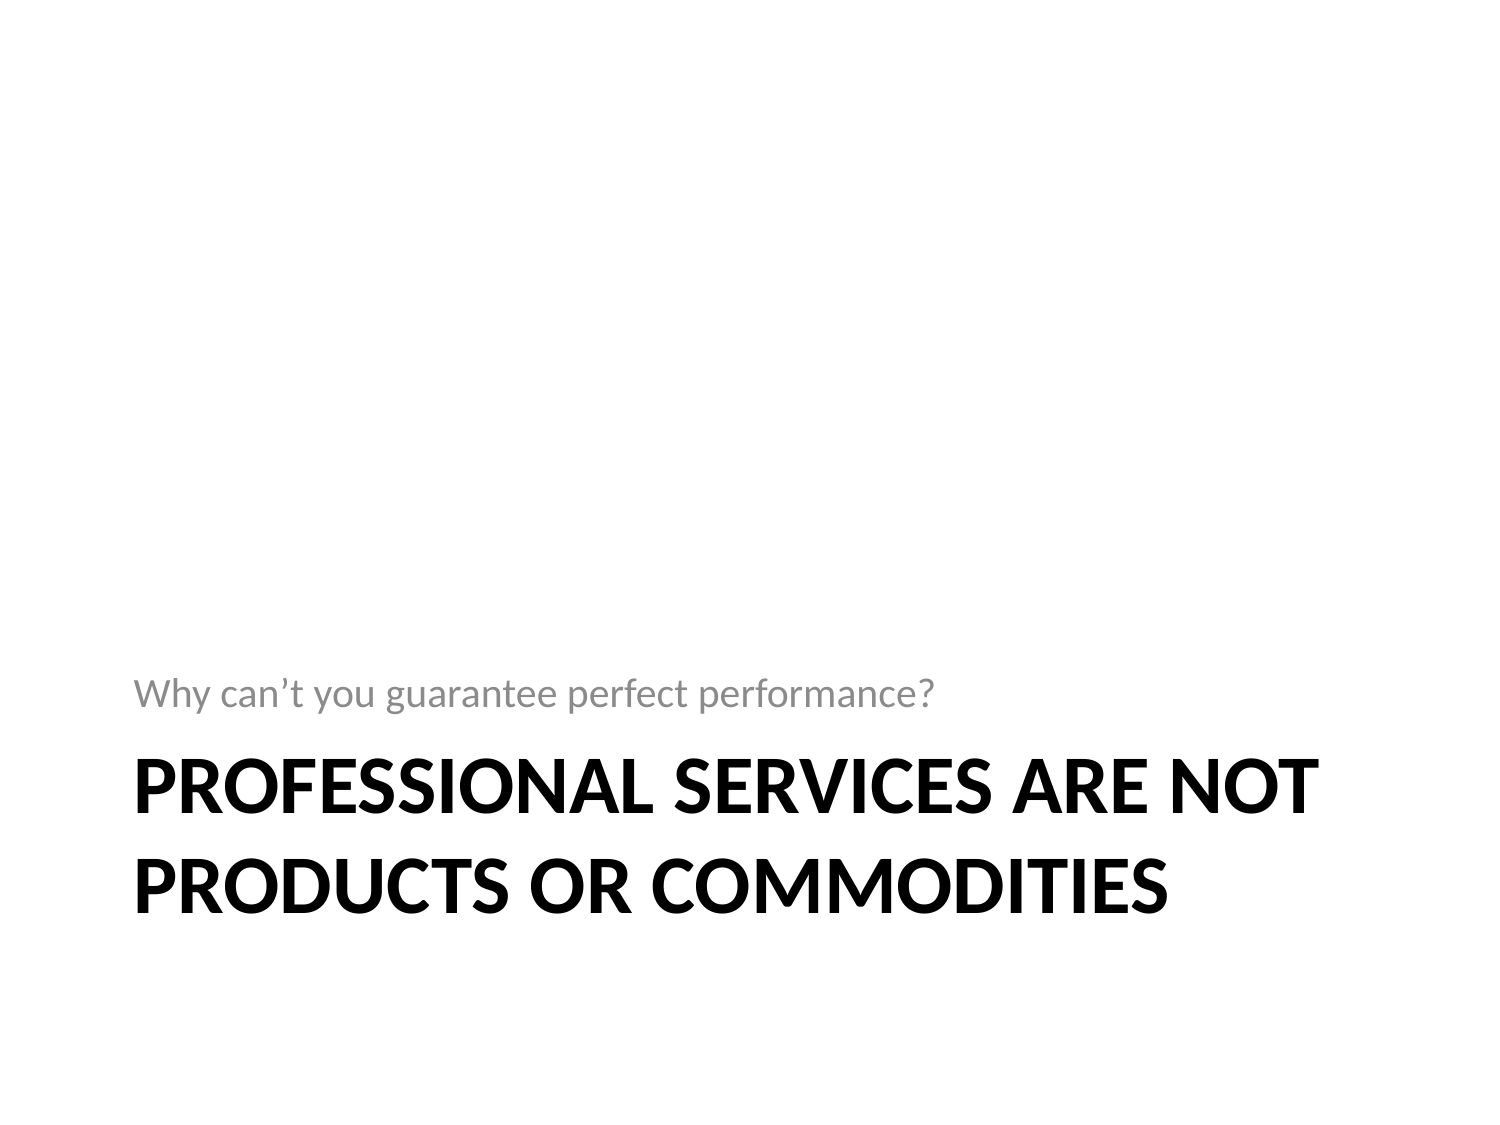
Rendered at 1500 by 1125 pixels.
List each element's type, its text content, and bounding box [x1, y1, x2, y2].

title Professional services are not products or commodities [118, 723, 1394, 947]
list Why can’t you guarantee perfect performance? [118, 476, 1394, 723]
